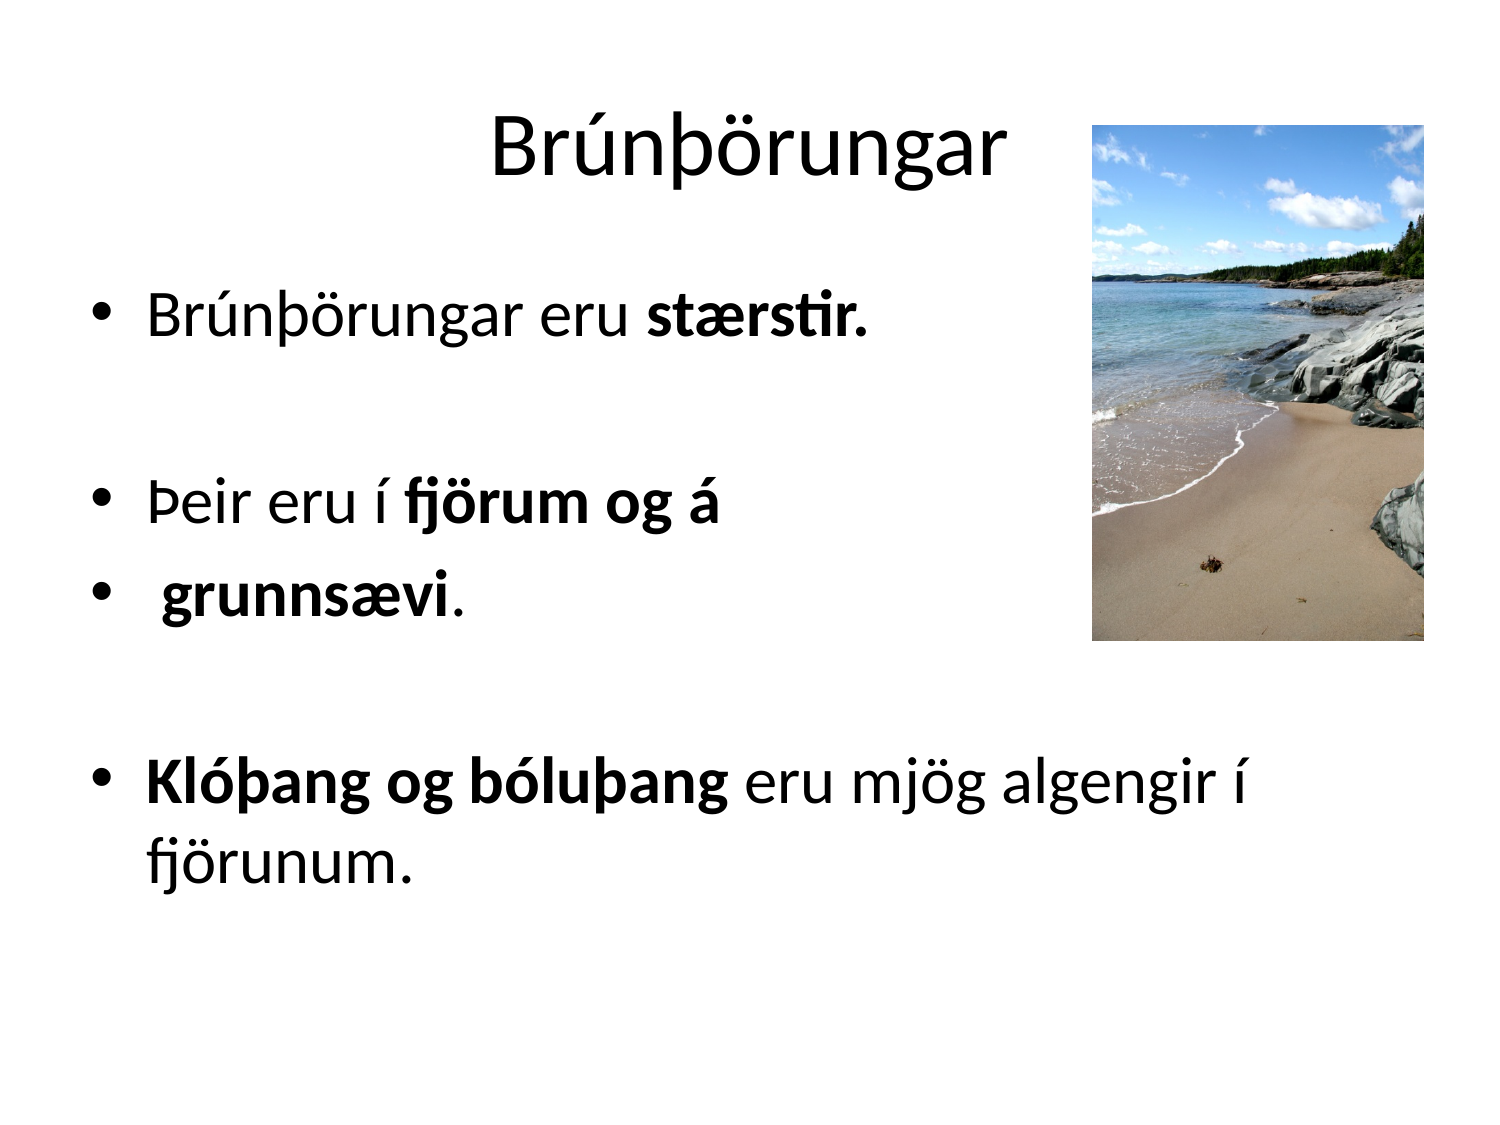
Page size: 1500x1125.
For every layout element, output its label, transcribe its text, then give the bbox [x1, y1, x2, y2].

title Brúnþörungar [75, 45, 1425, 233]
picture [1092, 125, 1424, 641]
list Brúnþörungar eru stærstir. Þeir eru í fjörum og á grunnsævi. Klóþang og bóluþang eru mjög algengir í fjörunum. [75, 262, 1425, 1005]
